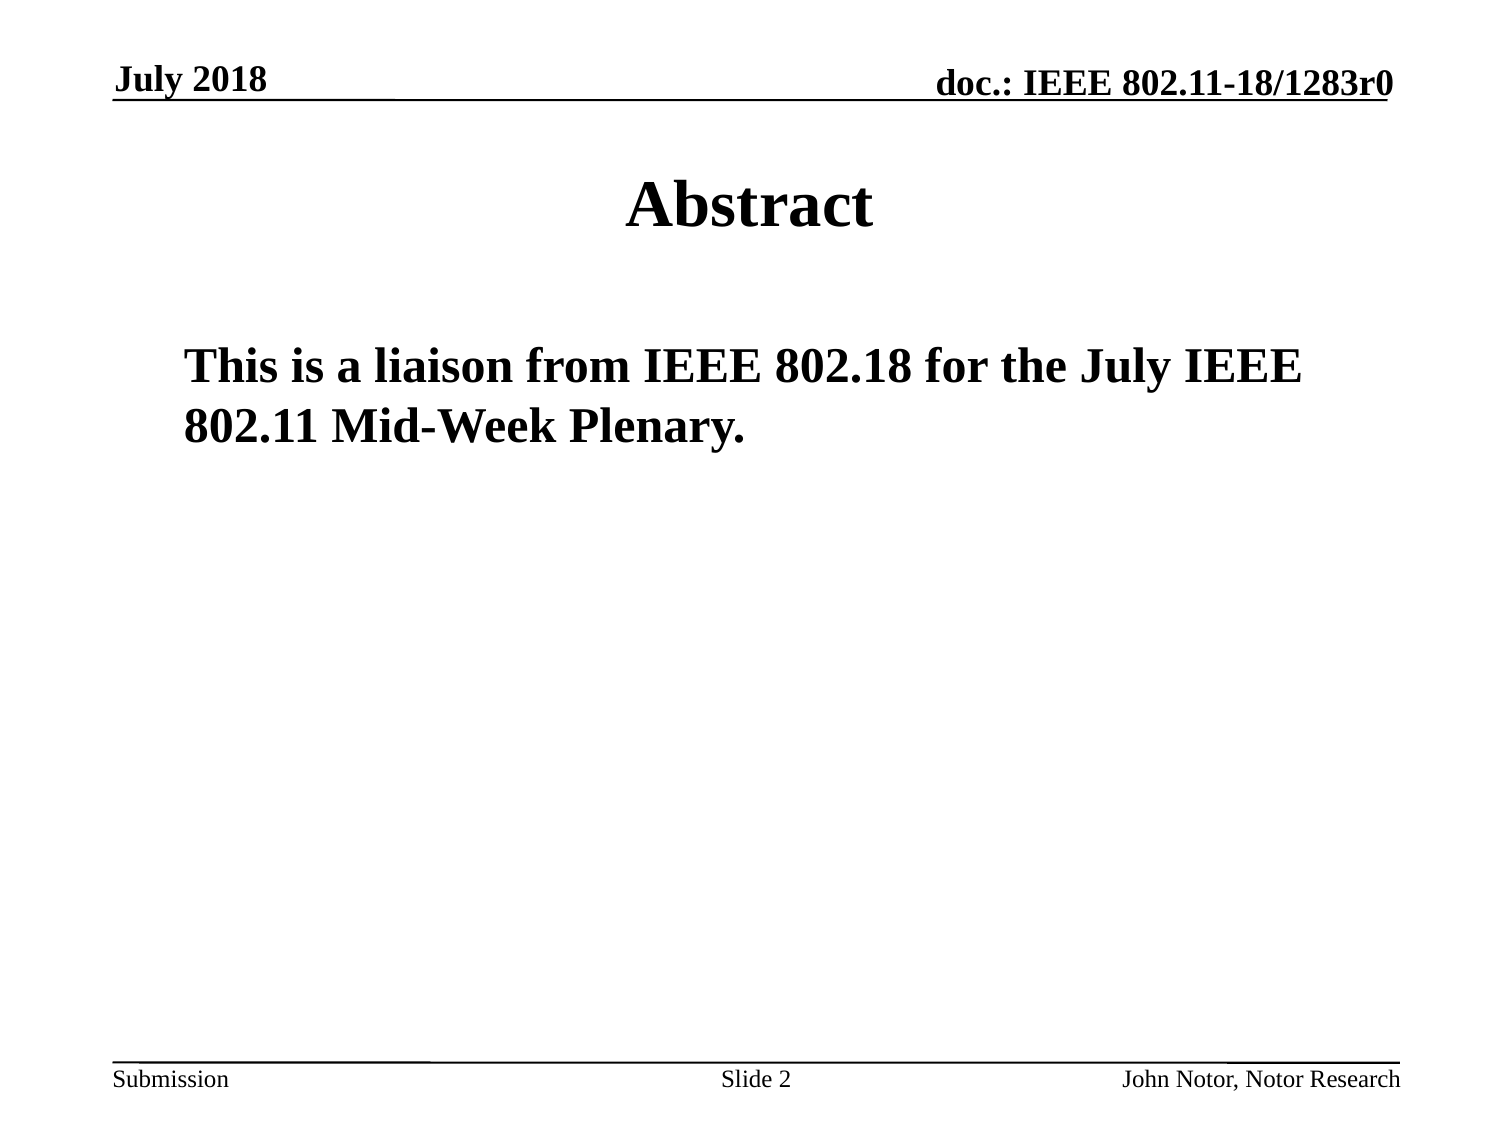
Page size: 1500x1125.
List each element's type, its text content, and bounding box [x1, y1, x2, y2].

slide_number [114, 54, 540, 100]
slide_number Slide 2 [712, 1061, 800, 1123]
list This is a liaison from IEEE 802.18 for the July IEEE 802.11 Mid-Week Plenary. [112, 324, 1388, 1001]
title Abstract [112, 112, 1388, 288]
footer John Notor, Notor Research [902, 1061, 1402, 1093]
